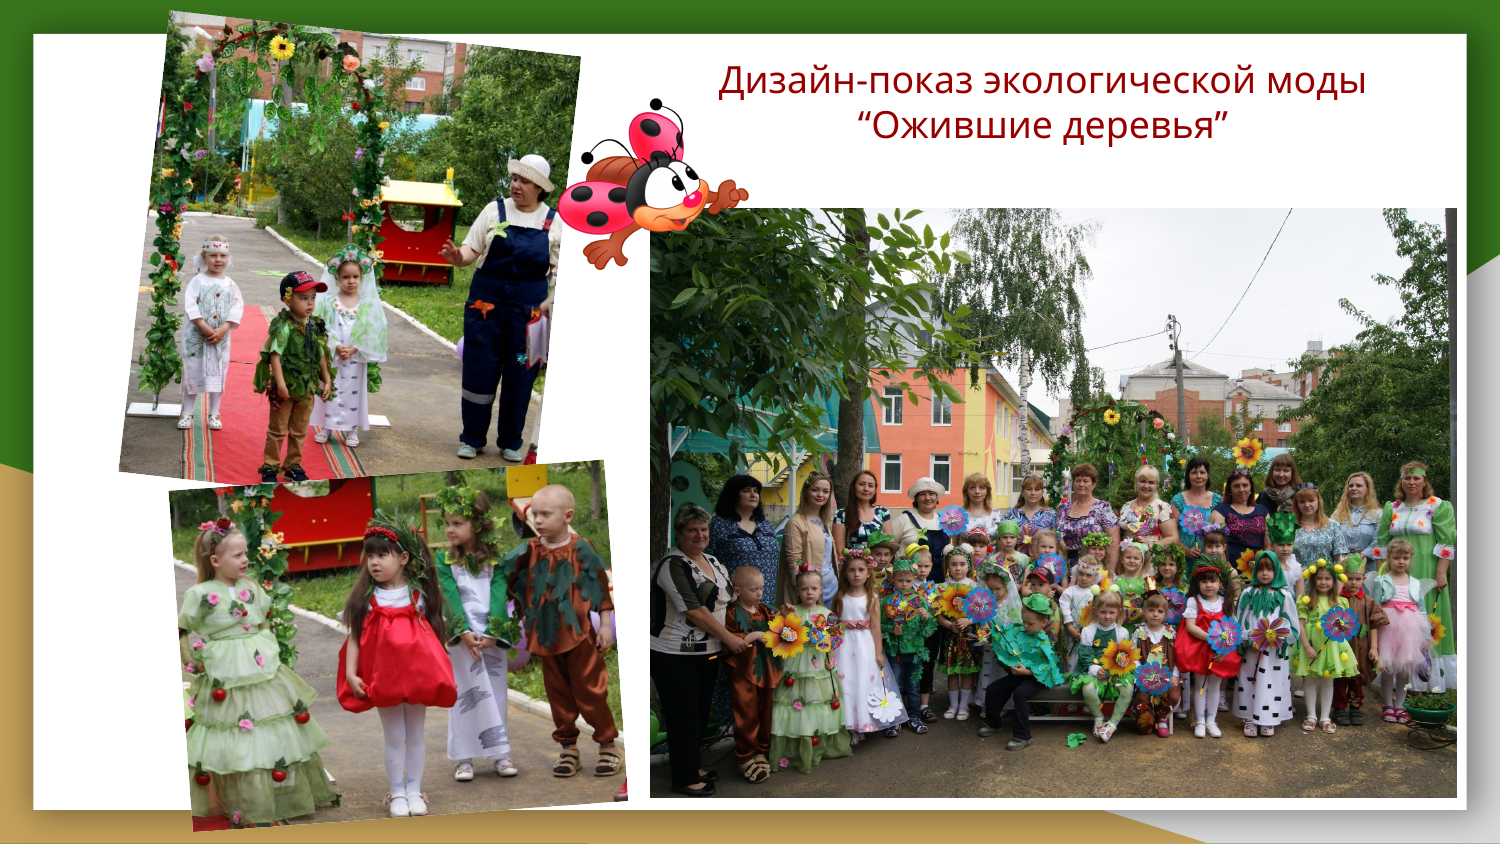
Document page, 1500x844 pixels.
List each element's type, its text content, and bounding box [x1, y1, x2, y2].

picture [119, 11, 1457, 832]
title Дизайн-показ экологической моды “Ожившие деревья” [650, 40, 1437, 167]
